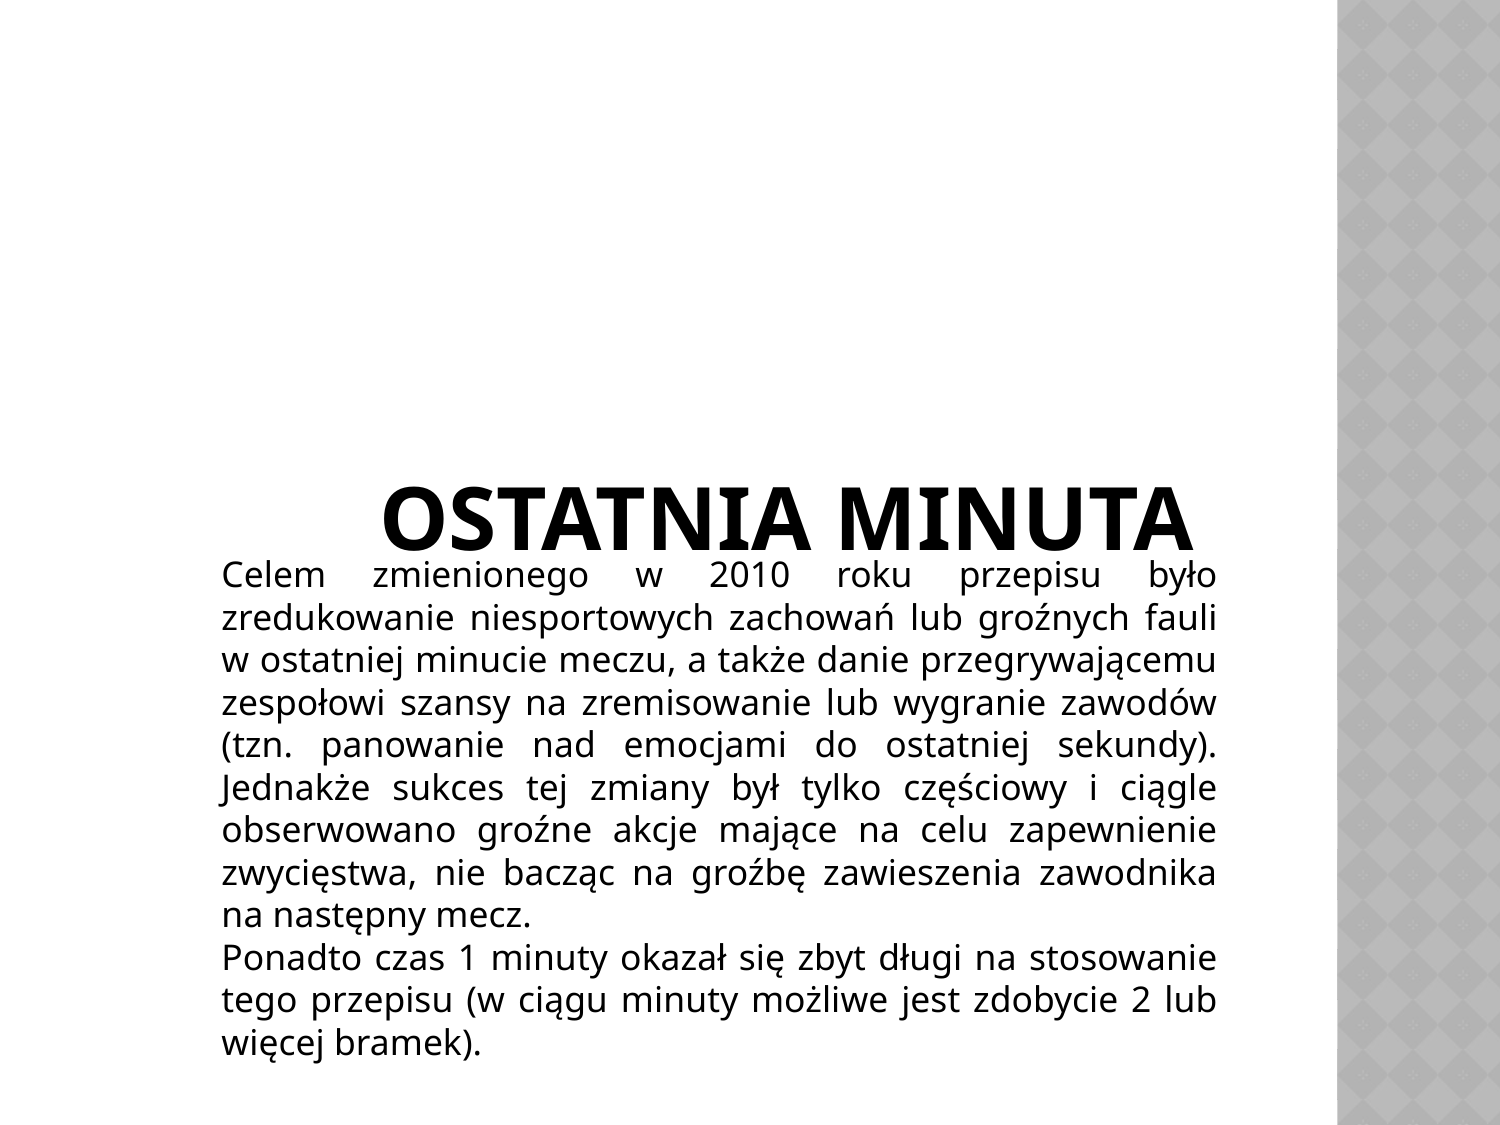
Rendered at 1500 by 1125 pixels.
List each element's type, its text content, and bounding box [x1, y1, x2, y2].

title Ostatnia minuta [174, 462, 1202, 687]
list Celem zmienionego w 2010 roku przepisu było zredukowanie niesportowych zachowań lub groźnych fauli w ostatniej minucie meczu, a także danie przegrywającemu zespołowi szansy na zremisowanie lub wygranie zawodów (tzn. panowanie nad emocjami do ostatniej sekundy). Jednakże sukces tej zmiany był tylko częściowy i ciągle obserwowano groźne akcje mające na celu zapewnienie zwycięstwa, nie bacząc na groźbę zawieszenia zawodnika na następny mecz. Ponadto czas 1 minuty okazał się zbyt długi na stosowanie tego przepisu (w ciągu minuty możliwe jest zdobycie 2 lub więcej bramek). [206, 1003, 1233, 1125]
